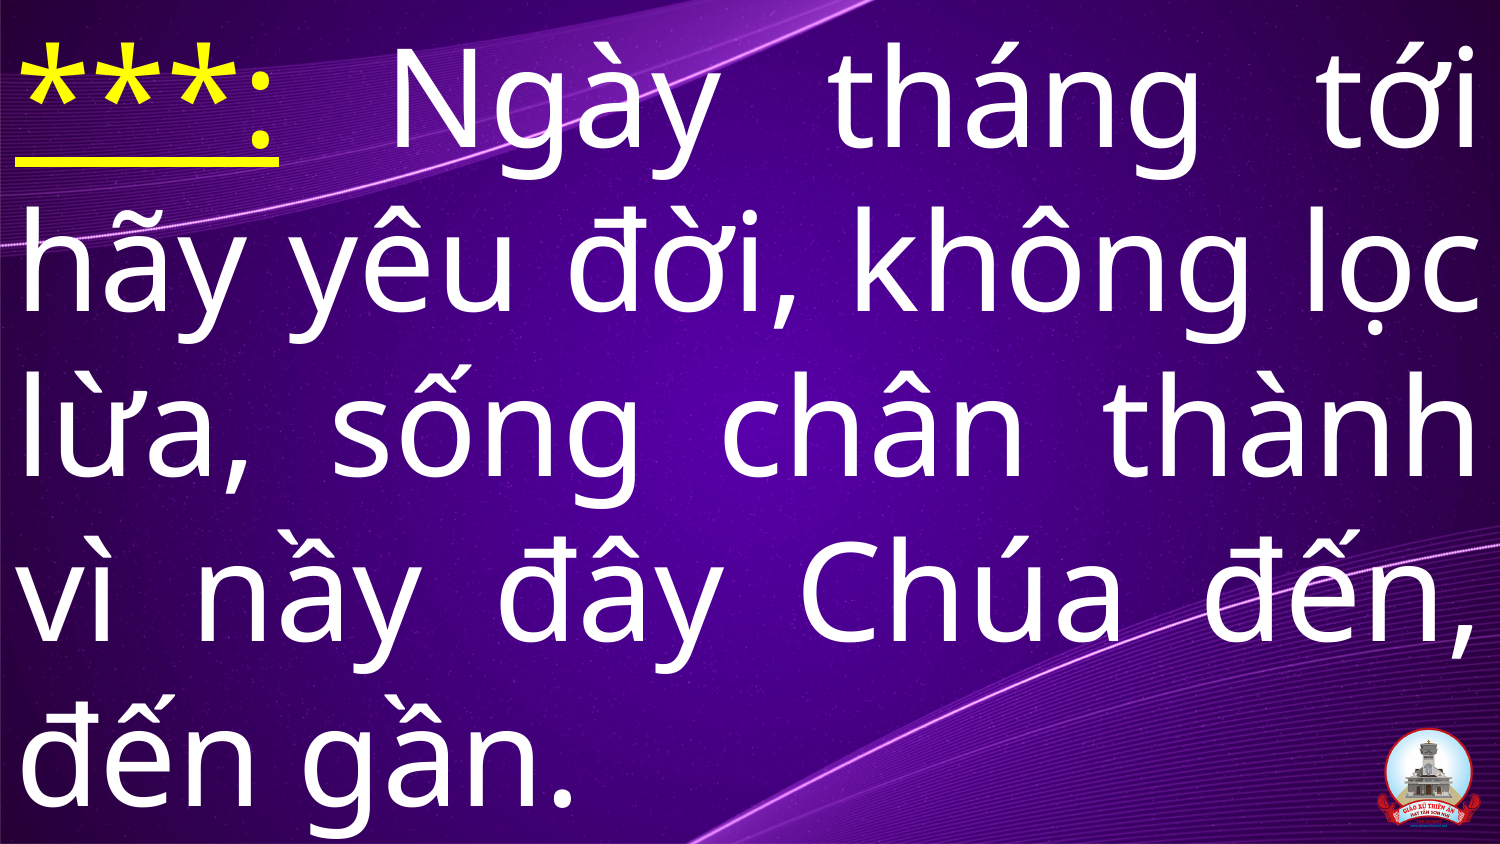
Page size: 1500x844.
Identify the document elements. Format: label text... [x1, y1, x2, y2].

title ***: Ngày tháng tới hãy yêu đời, không lọc lừa, sống chân thành vì nầy đây Chúa đến, đến gần. [0, 0, 1500, 844]
